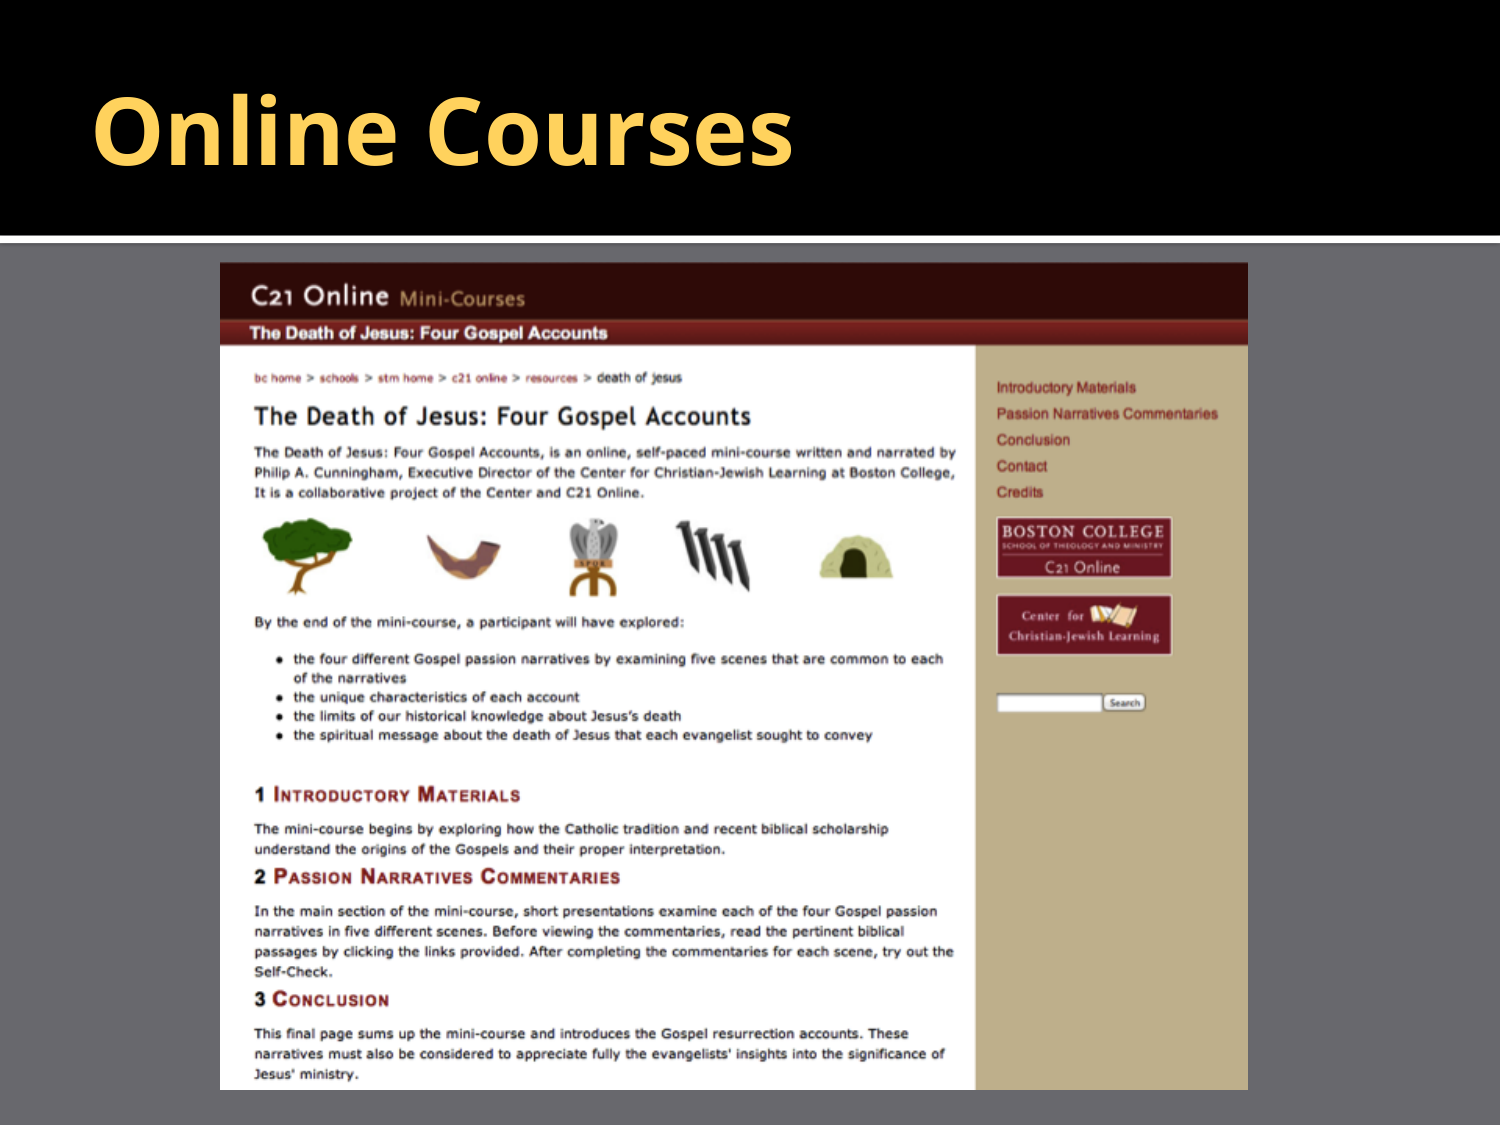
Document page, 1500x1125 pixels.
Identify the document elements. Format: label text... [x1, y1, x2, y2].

title Online Courses [75, 25, 1425, 231]
picture [220, 262, 1248, 1090]
